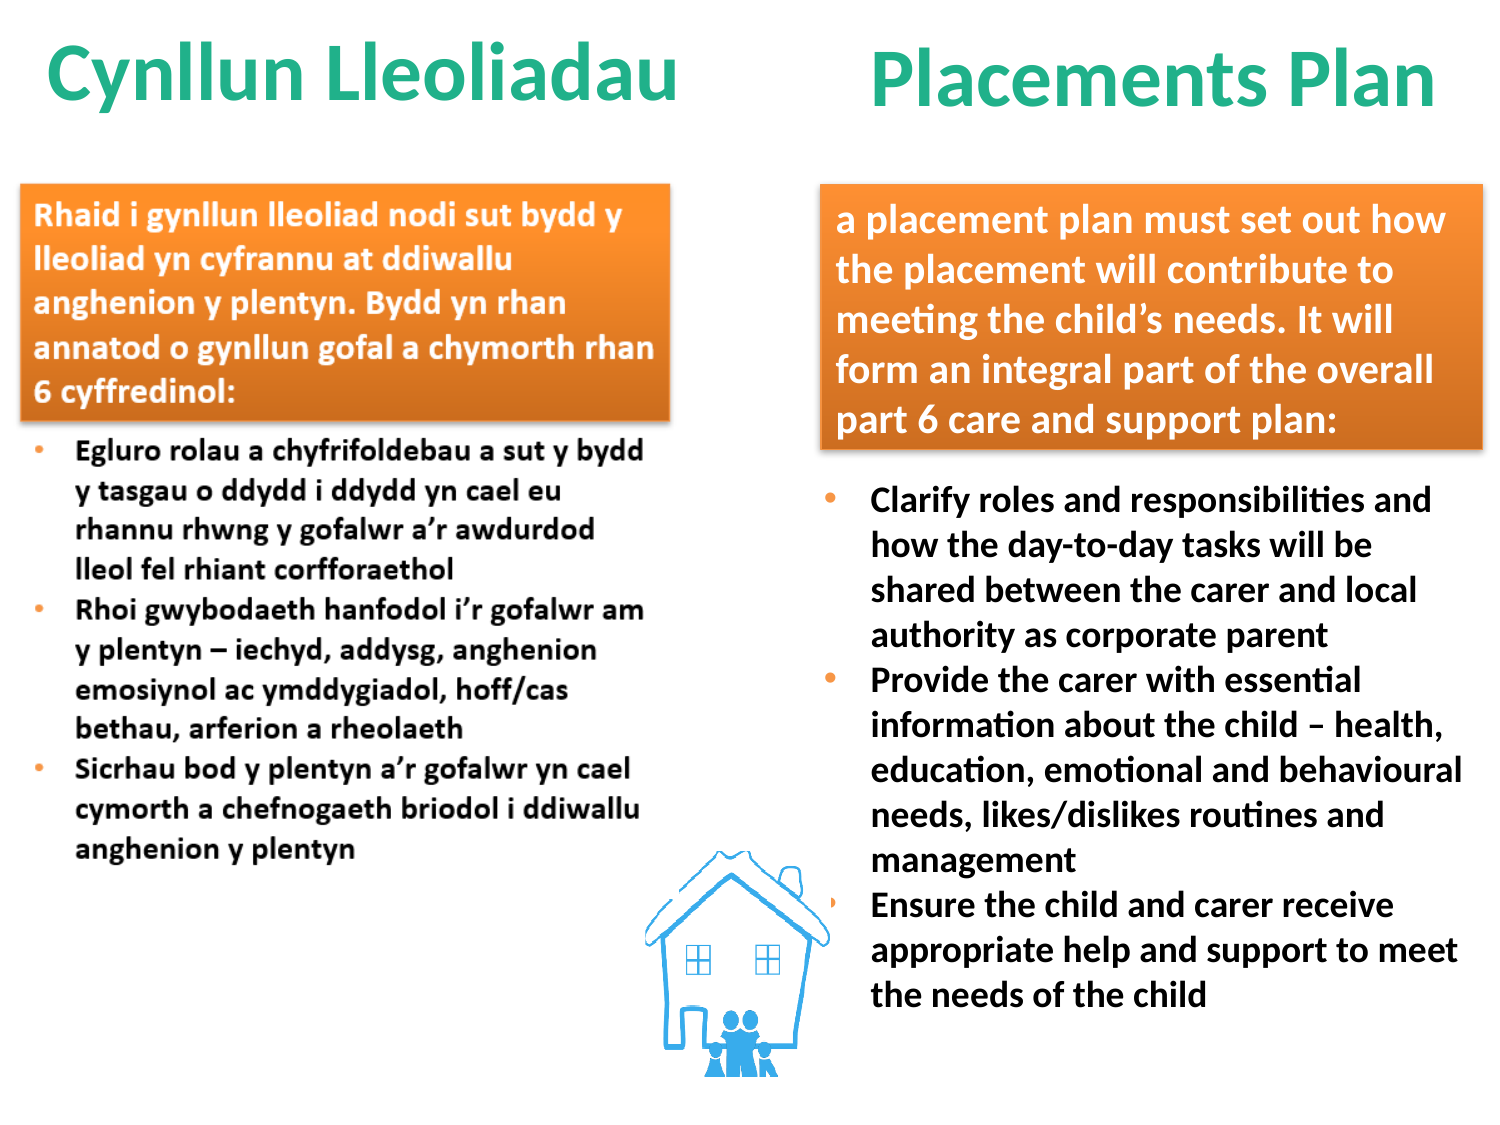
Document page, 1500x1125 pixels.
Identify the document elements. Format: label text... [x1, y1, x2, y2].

text_box Clarify roles and responsibilities and how the day-to-day tasks will be shared between the carer and local authority as corporate parent Provide the carer with essential information about the child – health, education, emotional and behavioural needs, likes/dislikes routines and management Ensure the child and carer receive appropriate help and support to meet the needs of the child [808, 467, 1500, 1023]
text_box a placement plan must set out how the placement will contribute to meeting the child’s needs. It will form an integral part of the overall part 6 care and support plan: [820, 184, 1483, 450]
text_box Cynllun Lleoliadau [33, 10, 715, 125]
text_box Placements Plan [855, 16, 1453, 131]
picture [0, 160, 832, 1077]
